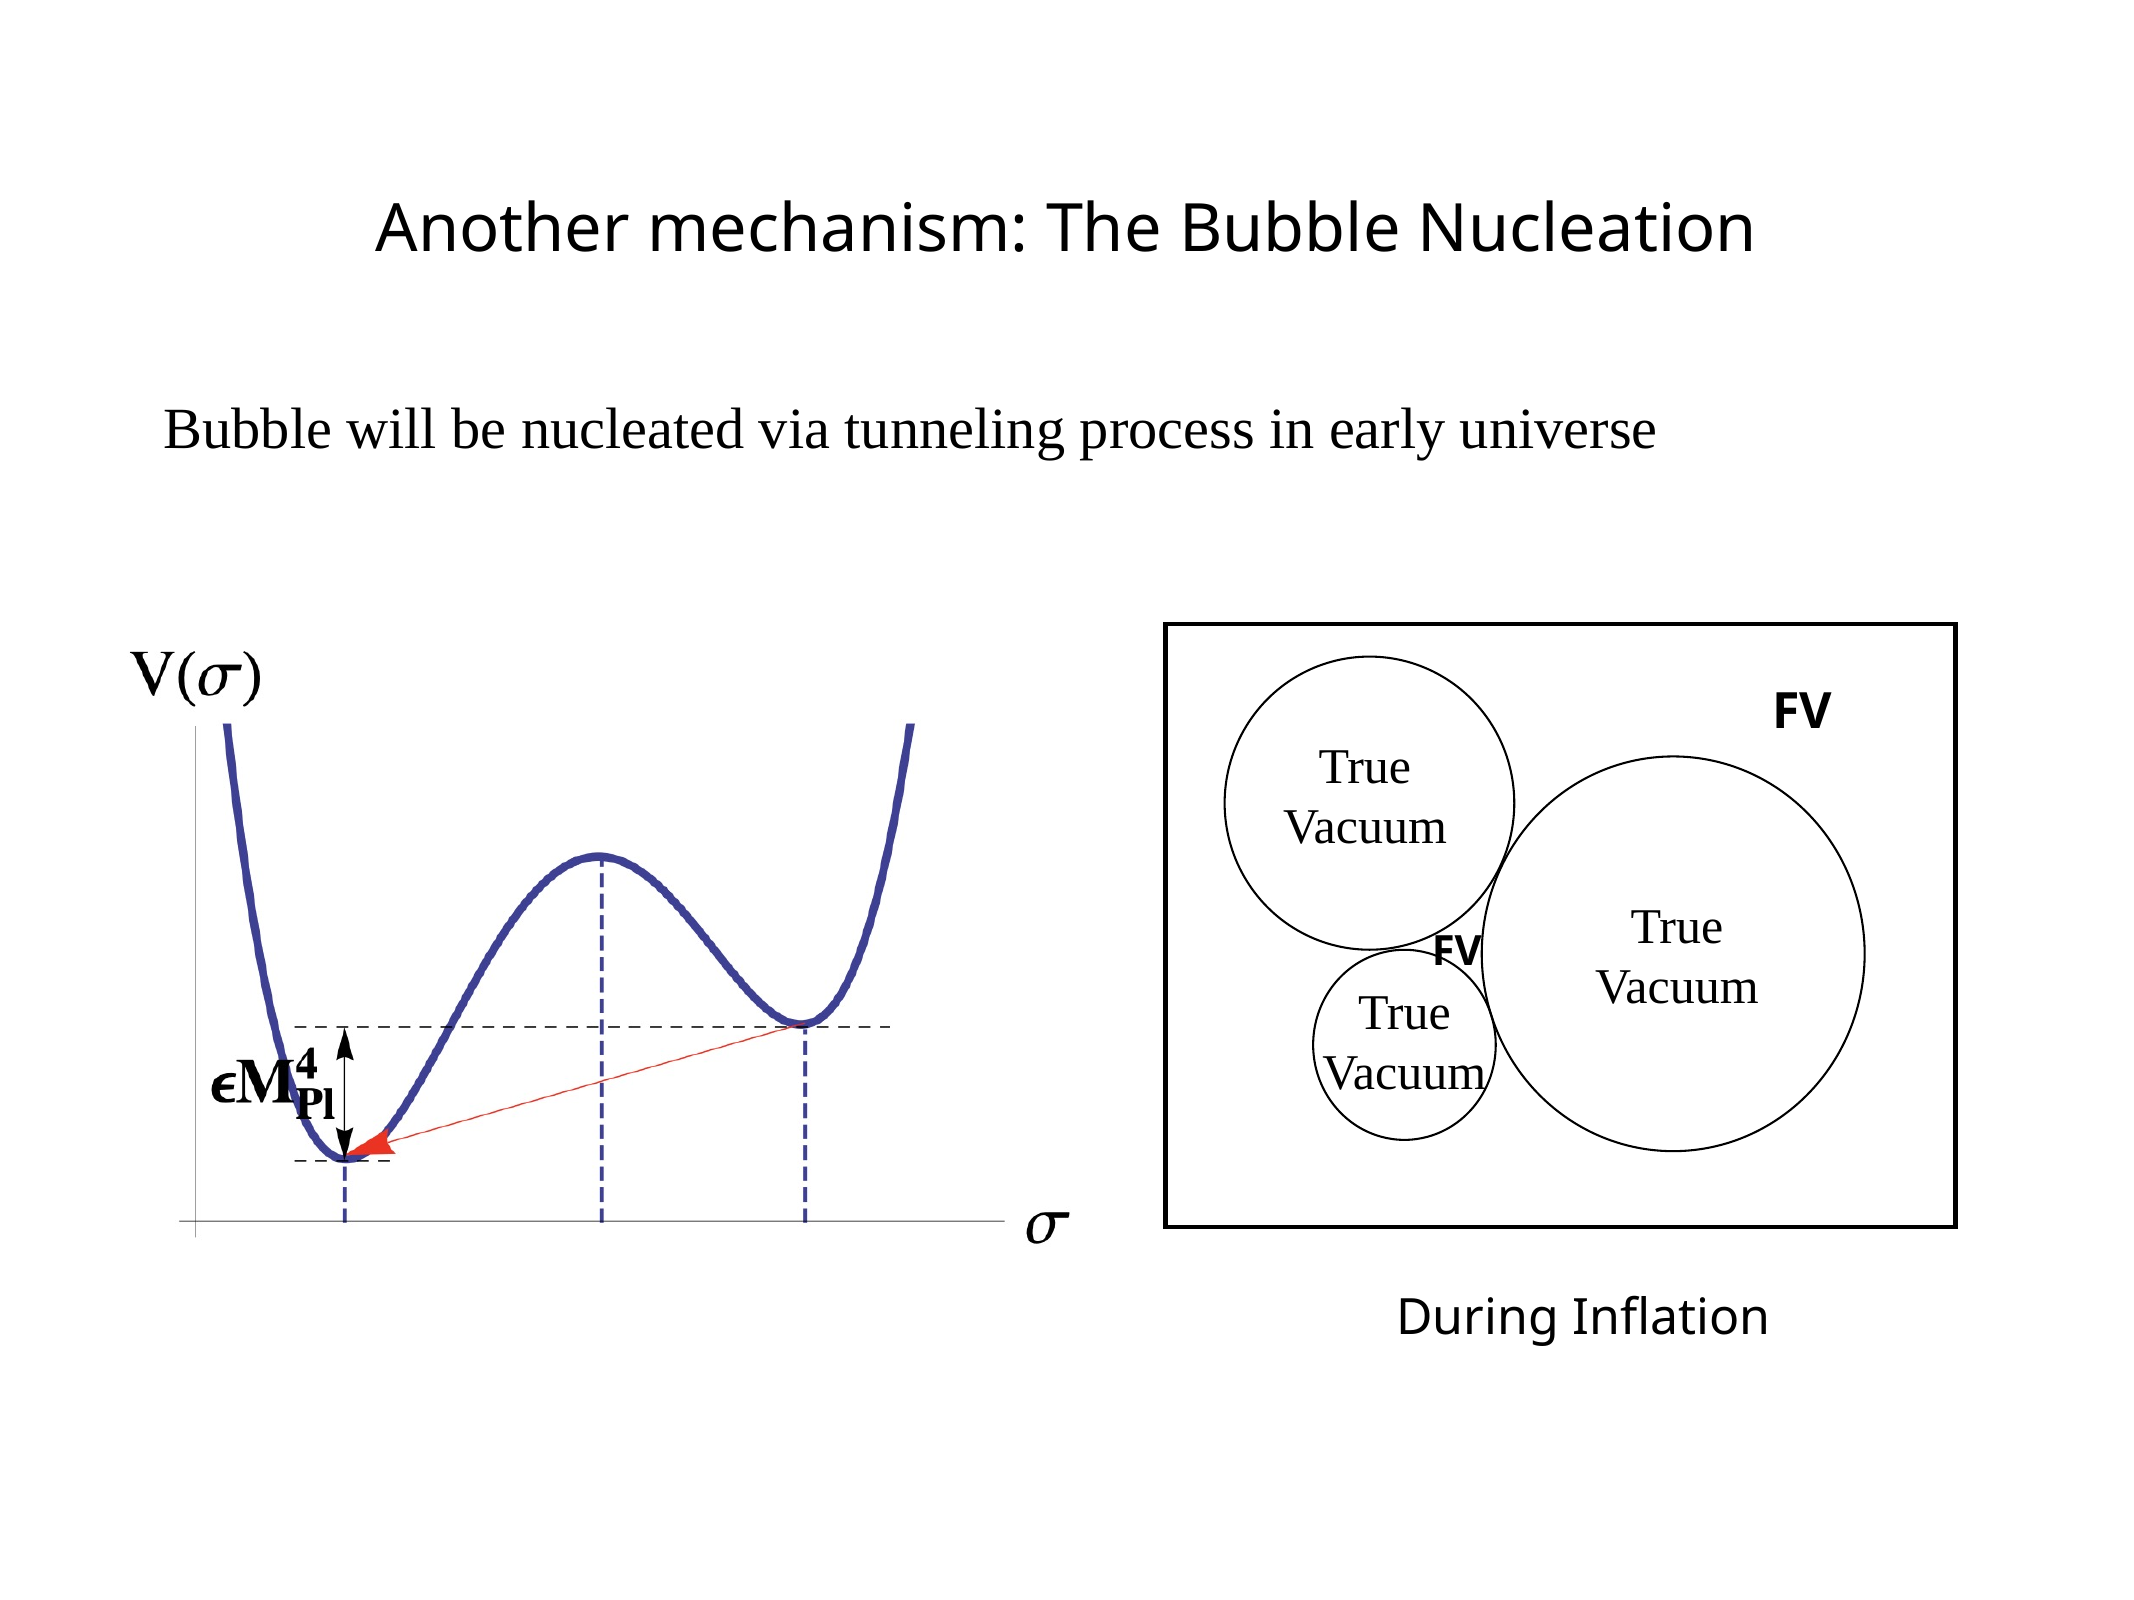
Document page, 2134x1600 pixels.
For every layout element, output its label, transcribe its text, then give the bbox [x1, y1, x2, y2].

text_box [1336, 1108, 1473, 1140]
text_box Bubble will be nucleated via tunneling process in early universe [155, 382, 1667, 469]
text_box FV [1763, 669, 1841, 747]
text_box Another mechanism: The Bubble Nucleation [223, 65, 1911, 337]
text_box [1165, 623, 1956, 1227]
text_box [1485, 756, 1865, 1152]
text_box True Vacuum [1575, 885, 1779, 1023]
text_box True Vacuum [1302, 970, 1507, 1108]
picture [112, 623, 1093, 1264]
text_box FV [1412, 915, 1502, 982]
text_box [1224, 656, 1515, 950]
text_box [1348, 949, 1412, 970]
text_box During Inflation [1388, 1276, 1780, 1353]
text_box True Vacuum [1263, 725, 1467, 862]
